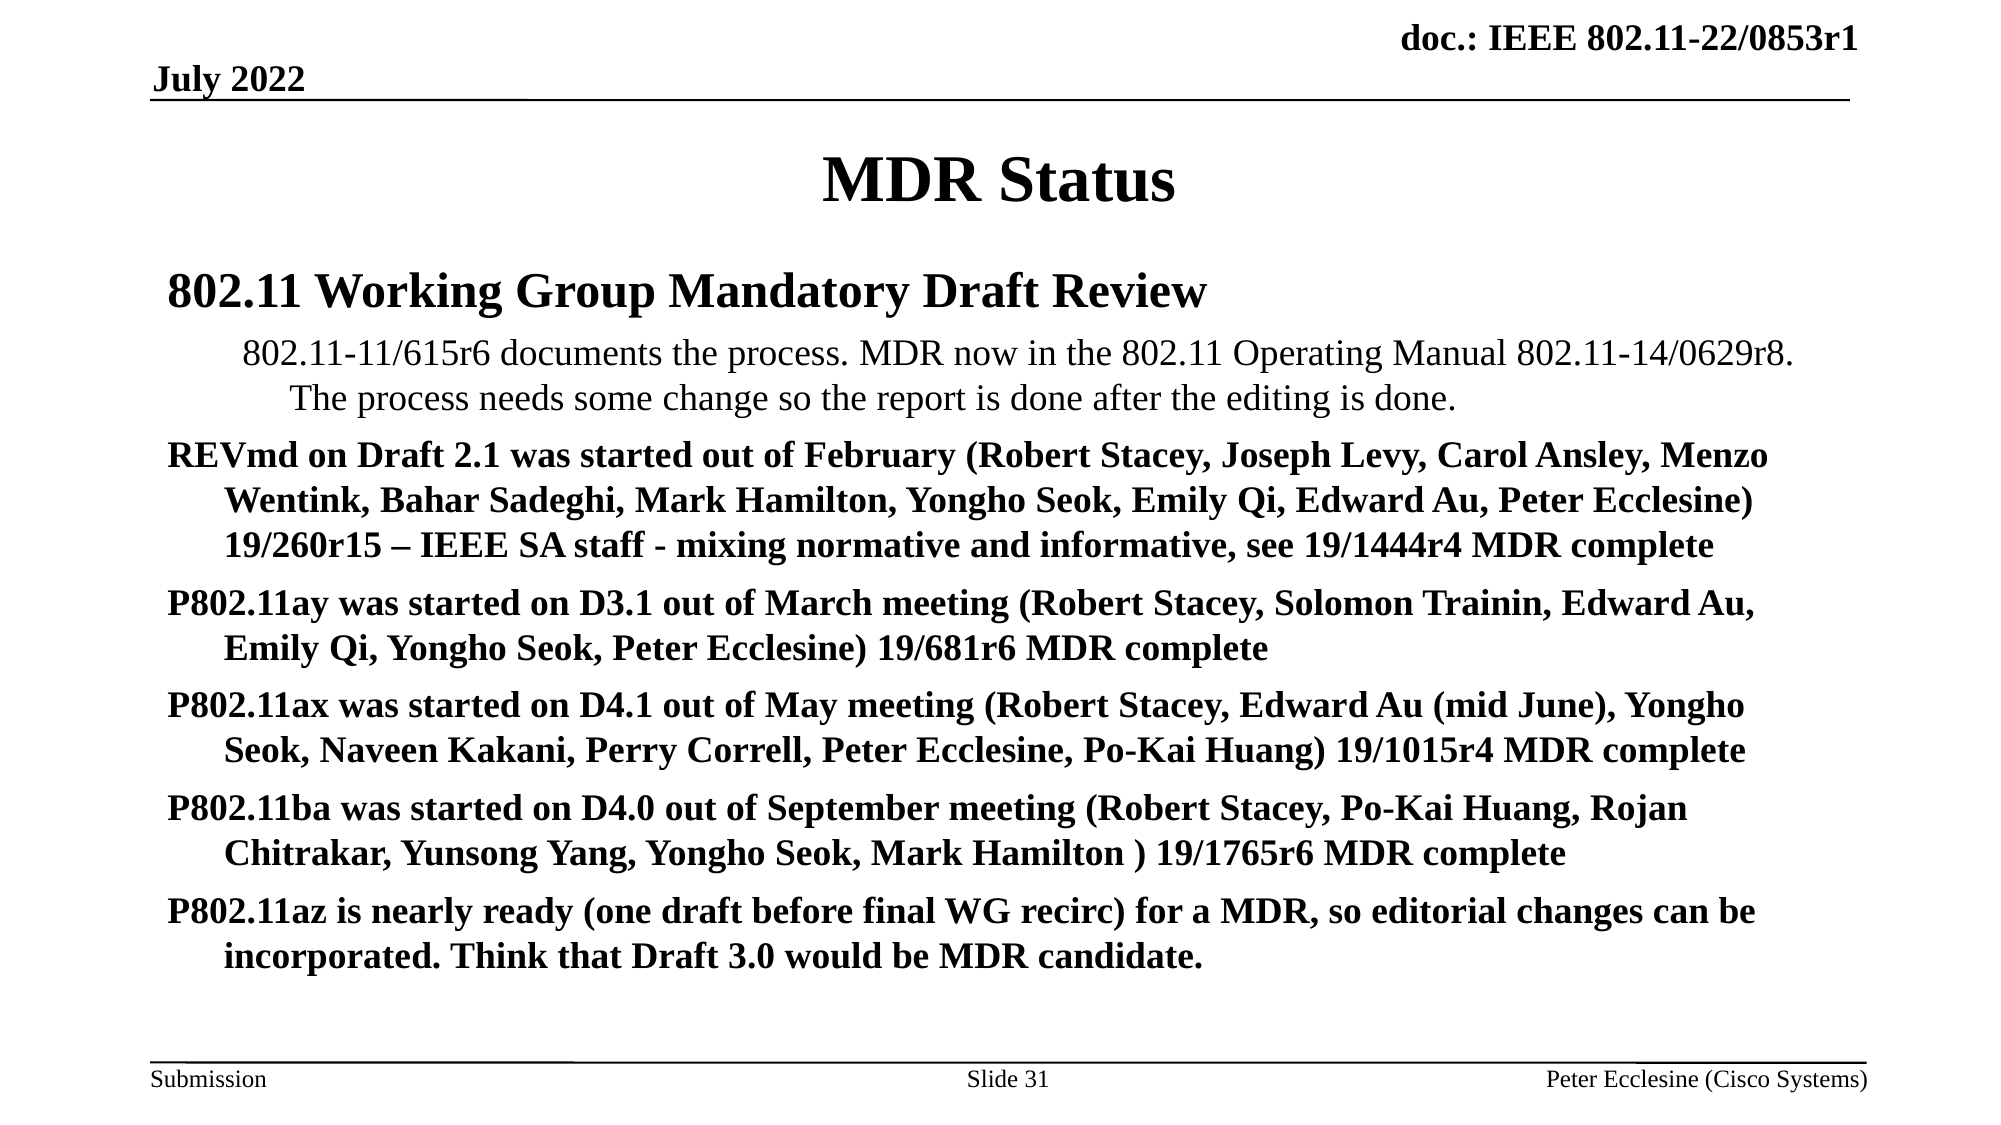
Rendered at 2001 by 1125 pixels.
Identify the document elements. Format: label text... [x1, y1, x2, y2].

footer Peter Ecclesine (Cisco Systems) [1171, 1061, 1869, 1093]
title MDR Status [149, 87, 1850, 263]
list 802.11 Working Group Mandatory Draft Review 802.11-11/615r6 documents the process. MDR now in the 802.11 Operating Manual 802.11-14/0629r8. The process needs some change so the report is done after the editing is done. REVmd on Draft 2.1 was started out of February (Robert Stacey, Joseph Levy, Carol Ansley, Menzo Wentink, Bahar Sadeghi, Mark Hamilton, Yongho Seok, Emily Qi, Edward Au, Peter Ecclesine) 19/260r15 – IEEE SA staff - mixing normative and informative, see 19/1444r4 MDR complete P802.11ay was started on D3.1 out of March meeting (Robert Stacey, Solomon Trainin, Edward Au, Emily Qi, Yongho Seok, Peter Ecclesine) 19/681r6 MDR complete P802.11ax was started on D4.1 out of May meeting (Robert Stacey, Edward Au (mid June), Yongho Seok, Naveen Kakani, Perry Correll, Peter Ecclesine, Po-Kai Huang) 19/1015r4 MDR complete P802.11ba was started on D4.0 out of September meeting (Robert Stacey, Po-Kai Huang, Rojan Chitrakar, Yunsong Yang, Yongho Seok, Mark Hamilton ) 19/1765r6 MDR complete P802.11az is nearly ready (one draft before final WG recirc) for a MDR, so editorial changes can be incorporated. Think that Draft 3.0 would be MDR candidate. [152, 249, 1853, 1038]
slide_number Slide 31 [950, 1061, 1067, 1123]
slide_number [152, 54, 563, 100]
